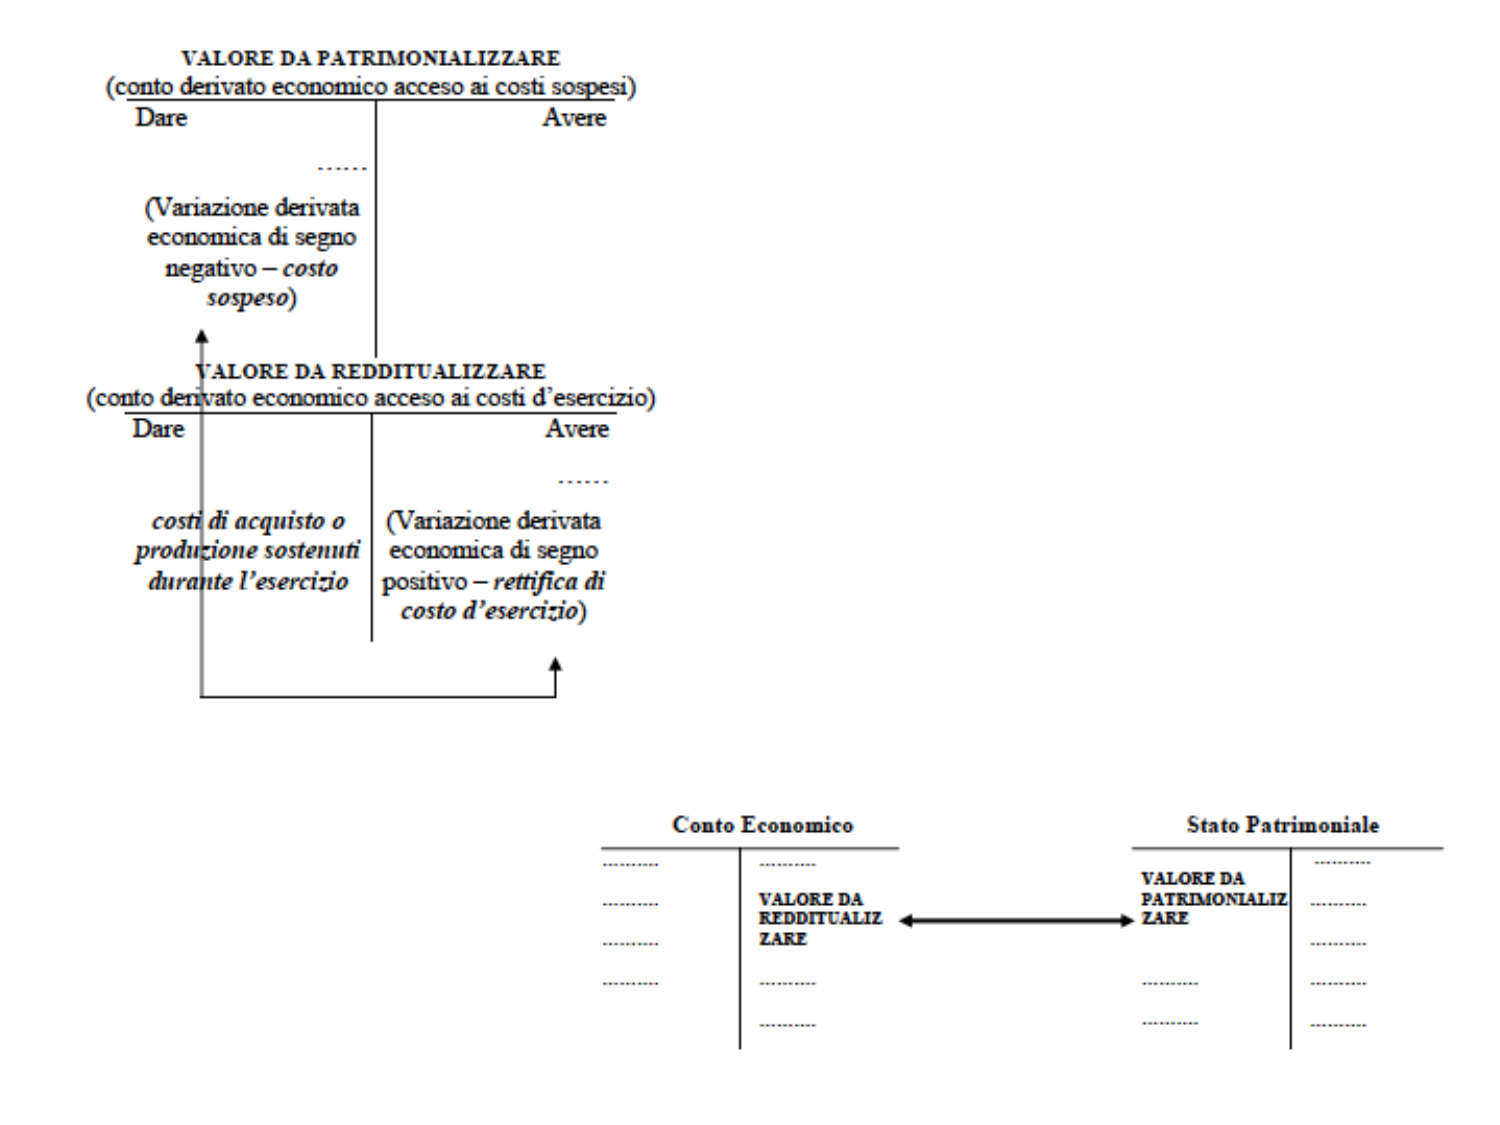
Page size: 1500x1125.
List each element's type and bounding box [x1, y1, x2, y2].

picture [580, 782, 1500, 1125]
picture [0, 20, 703, 751]
